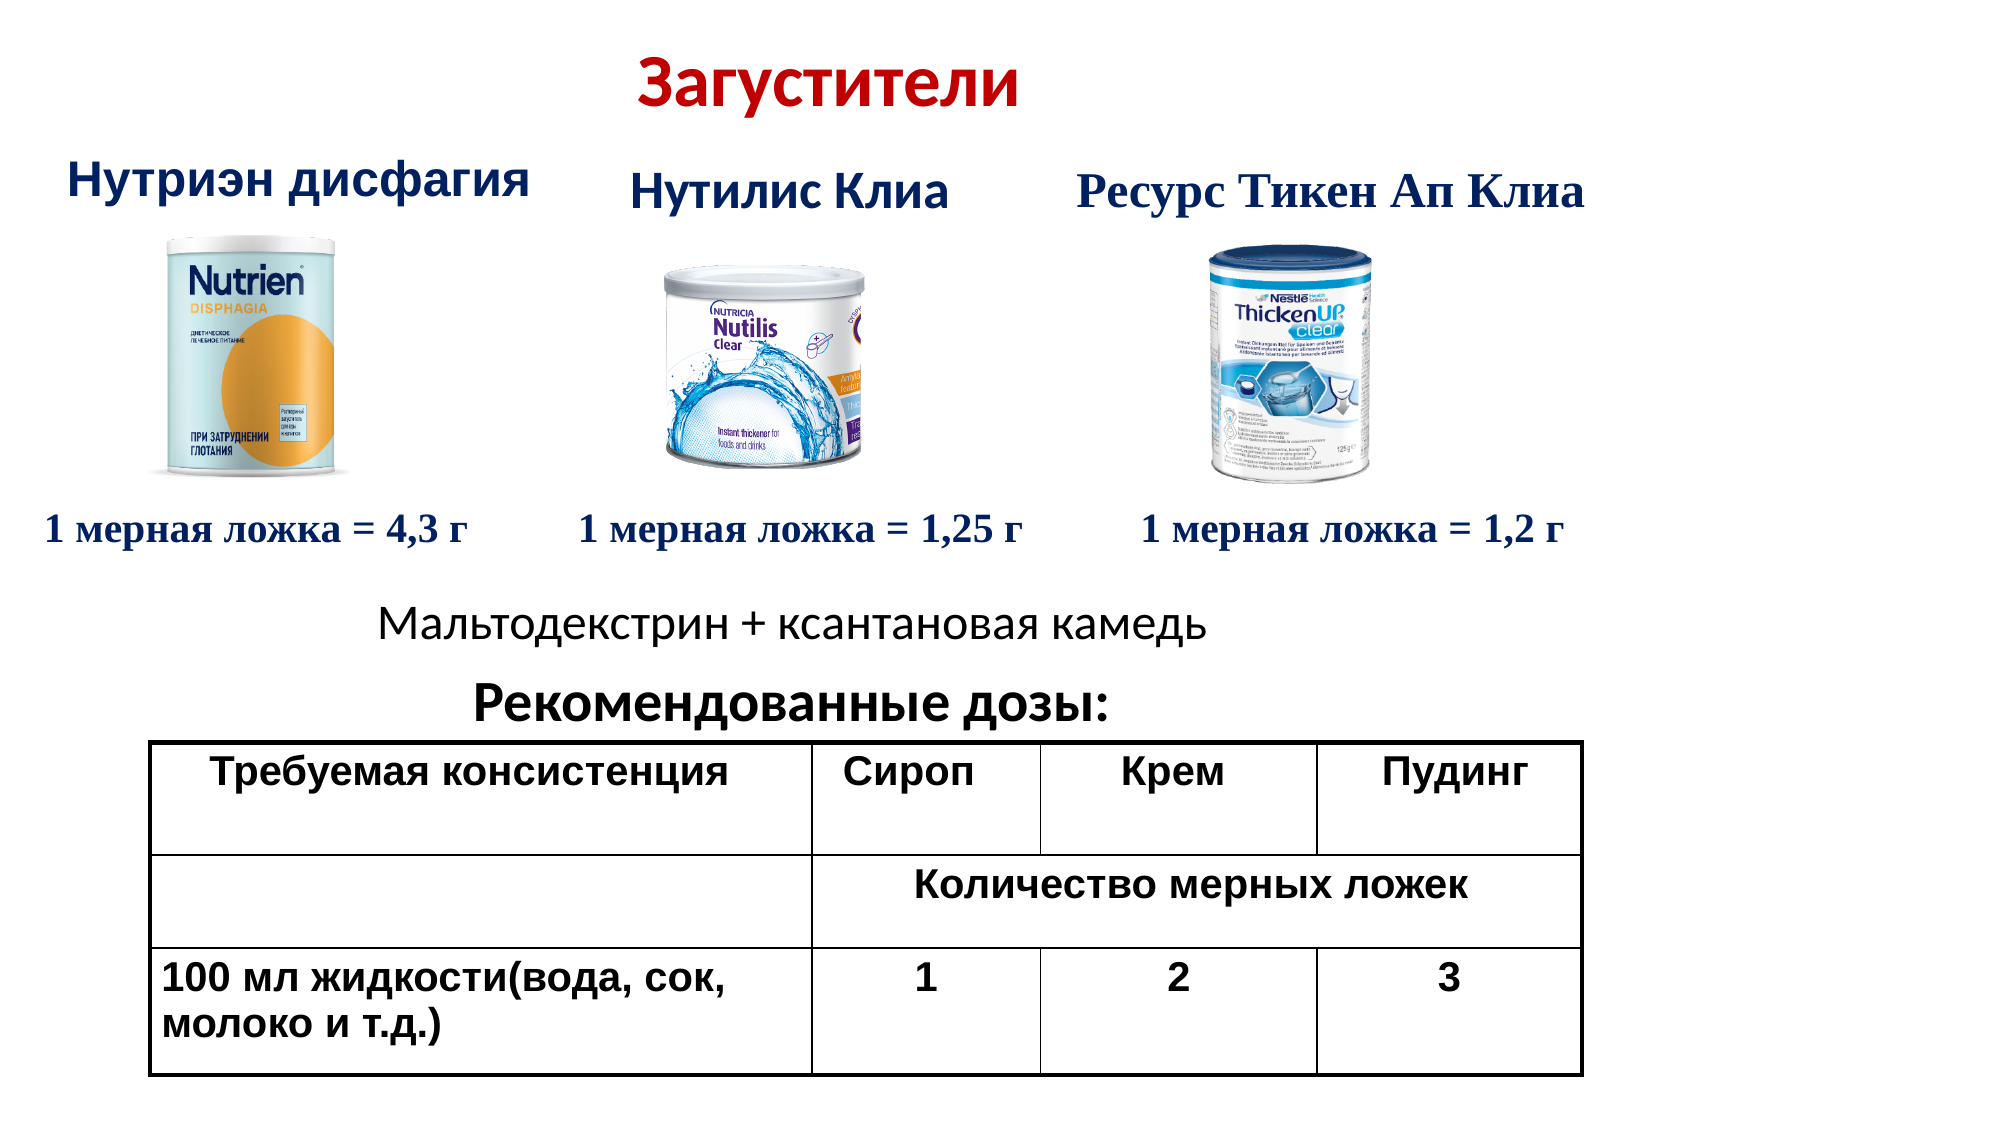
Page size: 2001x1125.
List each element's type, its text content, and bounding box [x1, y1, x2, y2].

table_header Требуемая консистенция [152, 745, 811, 854]
table_header Крем [1041, 745, 1316, 854]
text_box Загустители [557, 24, 1102, 129]
picture [148, 233, 350, 482]
list Мальтодекстрин + ксантановая камедь Рекомендованные дозы: [357, 588, 1227, 740]
table_cell 100 мл жидкости(вода, сок, молоко и т.д.) [152, 949, 811, 1073]
table_header Пудинг [1318, 745, 1580, 854]
text_box 1 мерная ложка = 1,2 г [1078, 493, 1627, 559]
picture [1135, 234, 1445, 494]
picture [660, 265, 866, 470]
text_box 1 мерная ложка = 4,3 г [29, 493, 583, 559]
table_cell 2 [1041, 949, 1316, 1073]
text_box Нутилис Клиа [615, 146, 970, 227]
title Ресурс Тикен Ап Клиа [1061, 121, 1676, 262]
table_cell [152, 856, 811, 947]
table_cell Количество мерных ложек [813, 856, 1580, 947]
text_box 1 мерная ложка = 1,25 г [526, 492, 1075, 558]
table_cell 3 [1318, 949, 1580, 1073]
table_header Сироп [813, 745, 1040, 854]
text_box Нутриэн дисфагия [52, 139, 560, 215]
table_cell 1 [813, 949, 1040, 1073]
